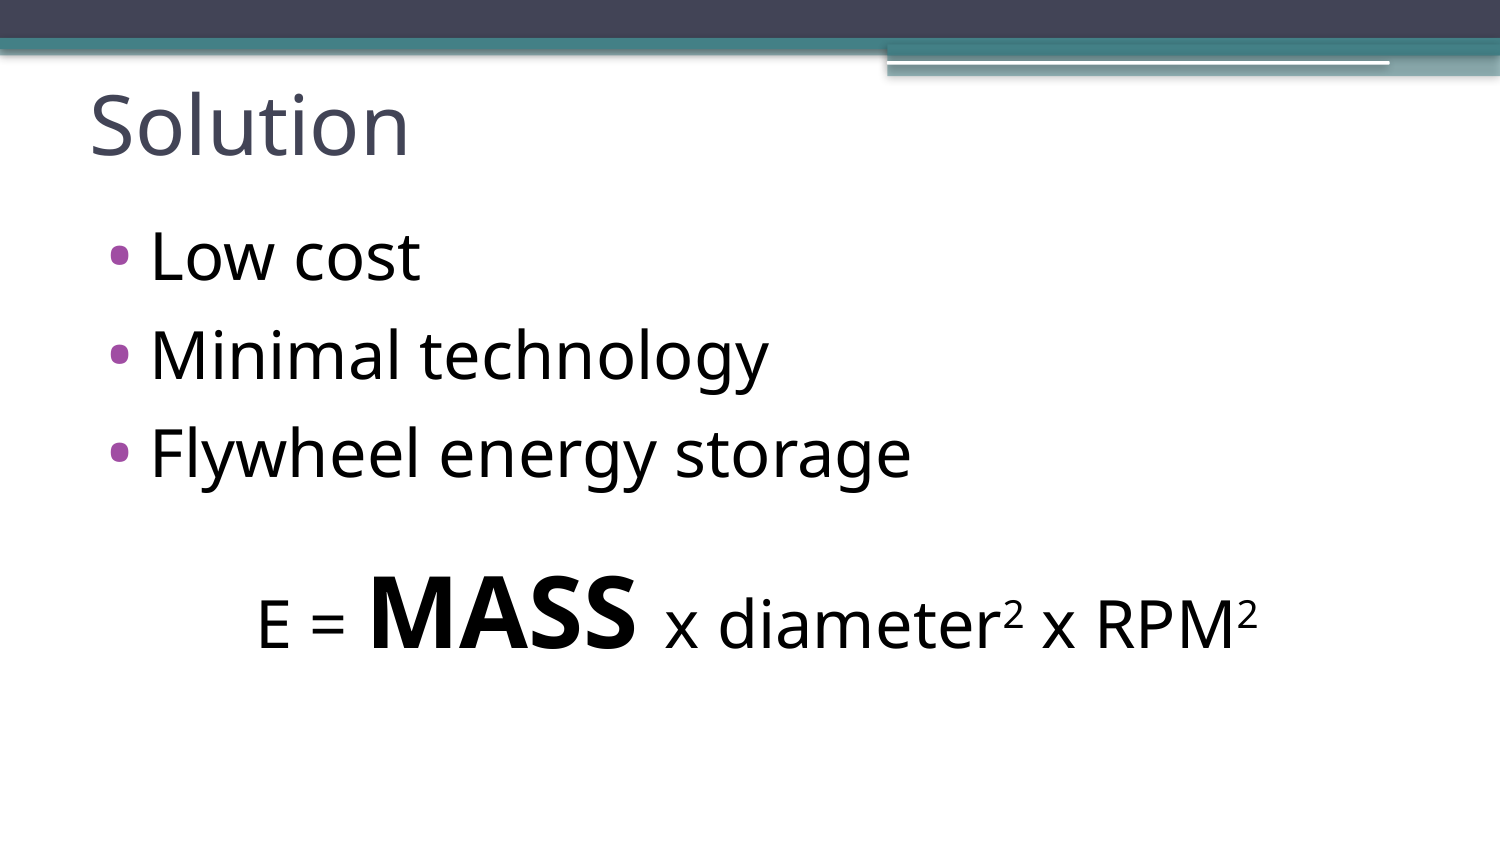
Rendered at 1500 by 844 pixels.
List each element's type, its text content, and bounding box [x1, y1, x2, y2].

list Low cost Minimal technology Flywheel energy storage E = MASS x diameter2 x RPM2 [75, 206, 1425, 809]
title Solution [75, 56, 1425, 188]
